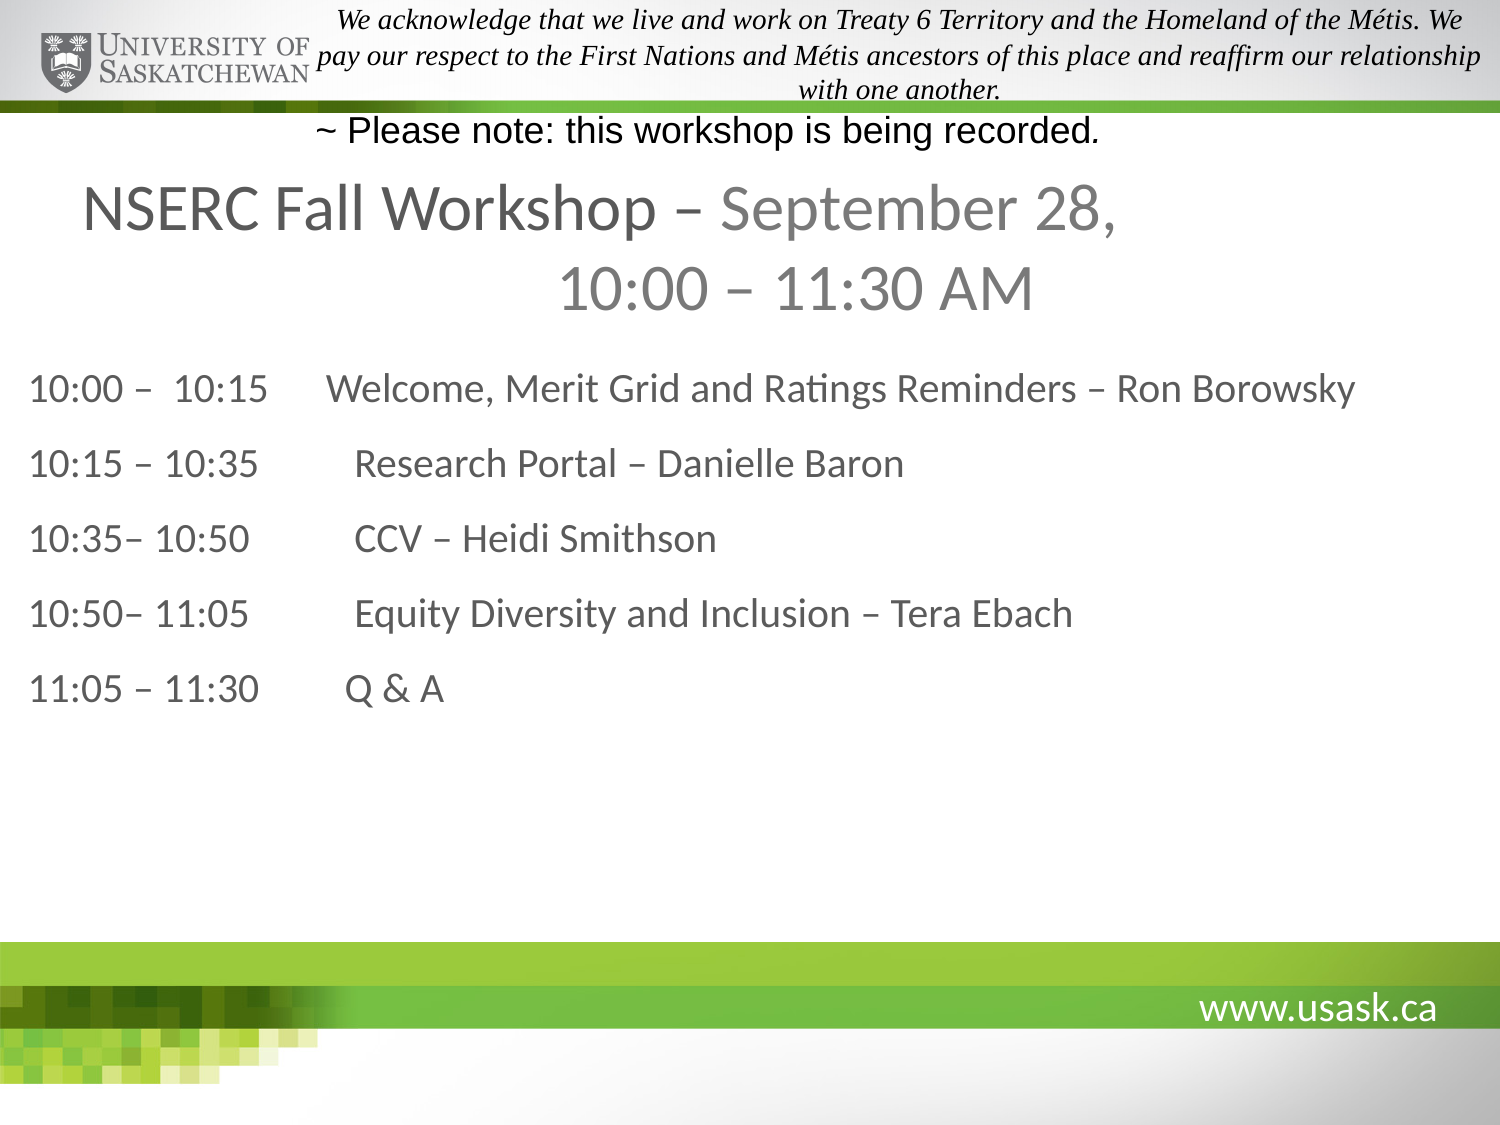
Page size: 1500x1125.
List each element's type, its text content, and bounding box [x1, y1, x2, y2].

title NSERC Fall Workshop – September 28, 10:00 – 11:30 AM [61, 174, 1500, 313]
picture [0, 942, 1500, 1125]
list 10:00 – 10:15 Welcome, Merit Grid and Ratings Reminders – Ron Borowsky 10:15 – 10:35 Research Portal – Danielle Baron 10:35– 10:50 CCV – Heidi Smithson 10:50– 11:05 Equity Diversity and Inclusion – Tera Ebach 11:05 – 11:30 Q & A [12, 352, 1488, 950]
text_box We acknowledge that we live and work on Treaty 6 Territory and the Homeland of the Métis. We pay our respect to the First Nations and Métis ancestors of this place and reaffirm our relationship with one another. ~ Please note: this workshop is being recorded. [299, 0, 1500, 159]
picture [0, 0, 299, 113]
